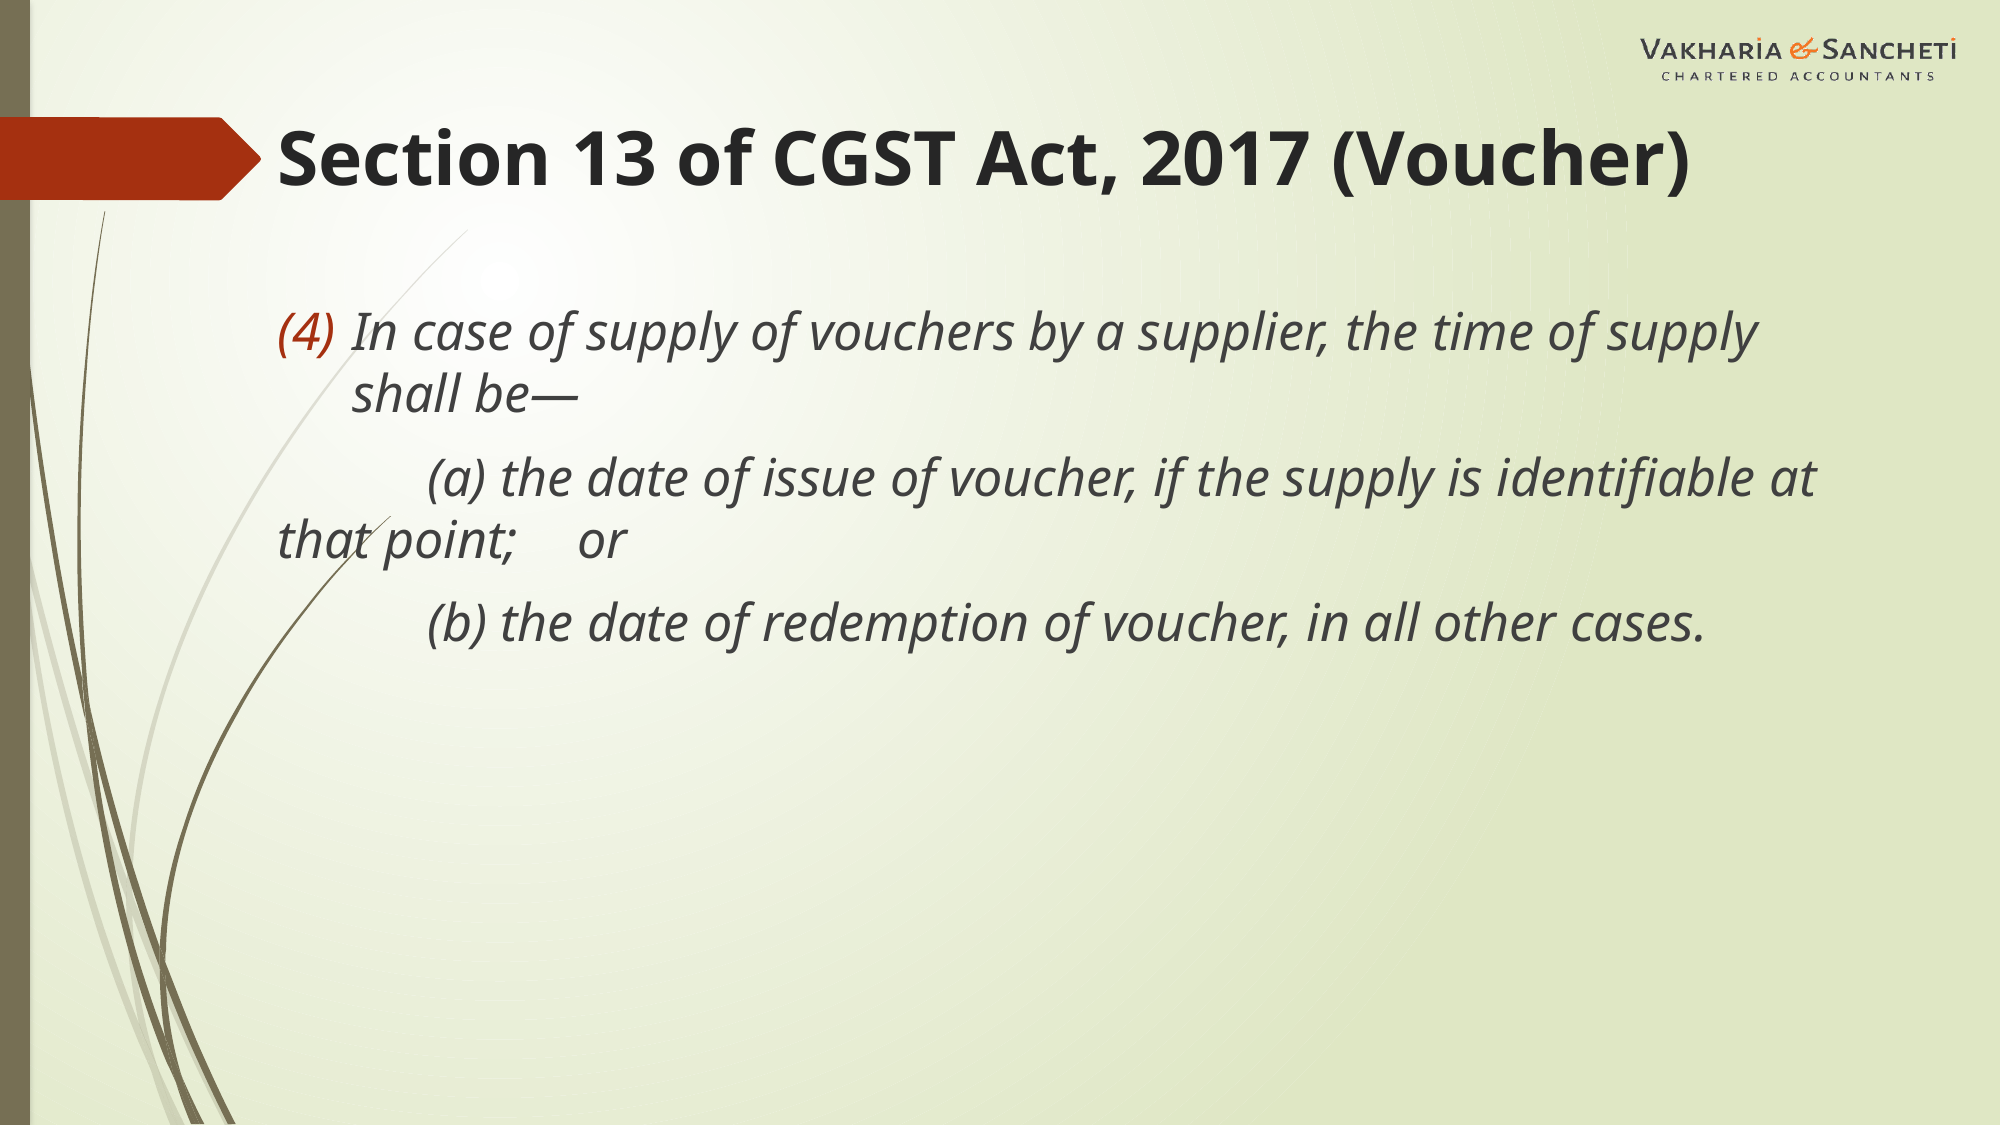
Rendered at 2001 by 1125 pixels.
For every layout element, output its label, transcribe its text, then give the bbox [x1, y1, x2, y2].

picture [1639, 36, 1956, 82]
list In case of supply of vouchers by a supplier, the time of supply shall be— (a) the date of issue of voucher, if the supply is identifiable at that point; or (b) the date of redemption of voucher, in all other cases. [262, 290, 1888, 970]
title Section 13 of CGST Act, 2017 (Voucher) [262, 102, 1888, 231]
